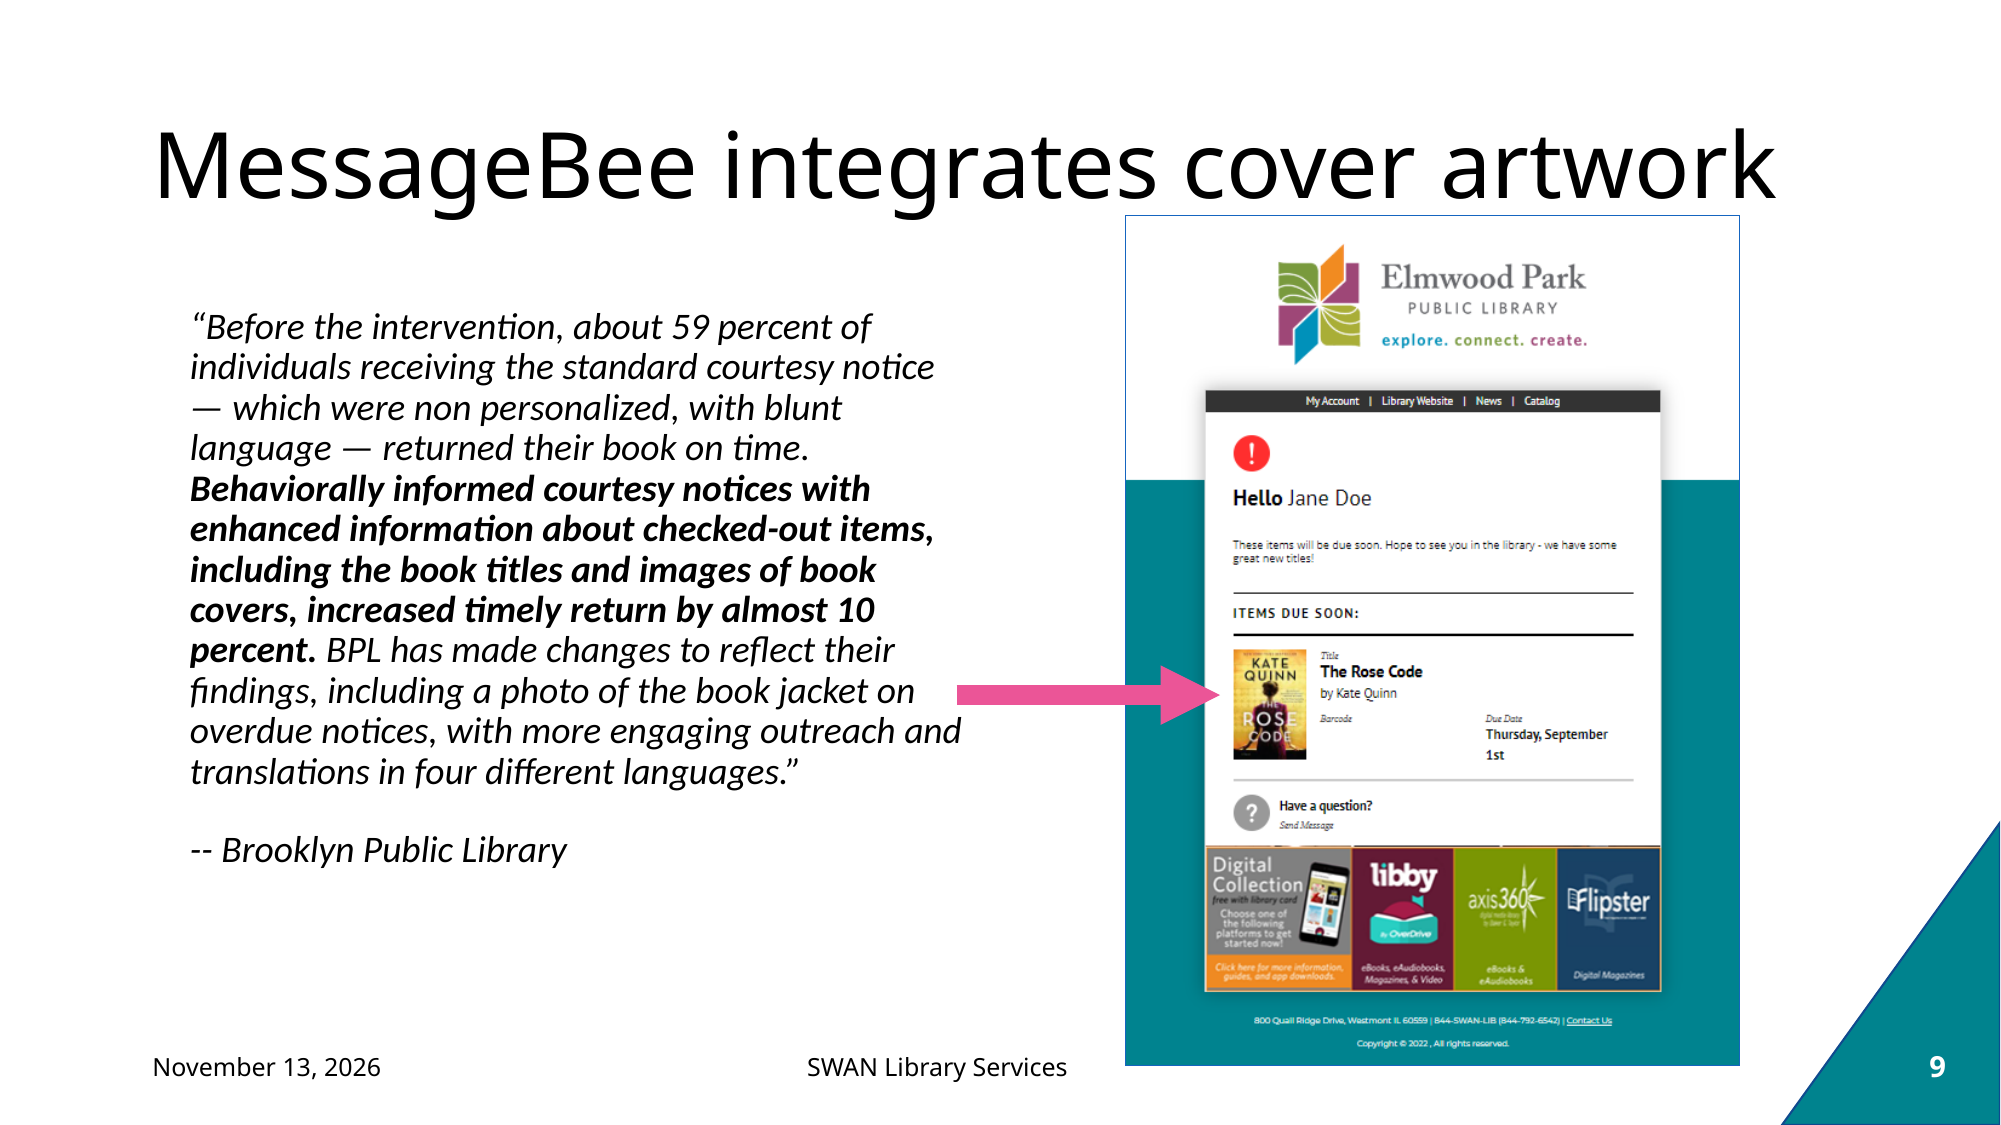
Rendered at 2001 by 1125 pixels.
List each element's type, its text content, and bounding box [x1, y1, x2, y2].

footer SWAN Library Services [600, 1038, 1275, 1099]
list “Before the intervention, about 59 percent of individuals receiving the standard courtesy notice — which were non personalized, with blunt language — returned their book on time. Behaviorally informed courtesy notices with enhanced information about checked-out items, including the book titles and images of book covers, increased timely return by almost 10 percent. BPL has made changes to reflect their findings, including a photo of the book jacket on overdue notices, with more engaging outreach and translations in four different languages.” -- Brooklyn Public Library [137, 299, 988, 1014]
slide_number 9 [1894, 1038, 1982, 1099]
title MessageBee integrates cover artwork [137, 59, 1863, 278]
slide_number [137, 1038, 588, 1099]
picture [1124, 215, 1740, 1066]
